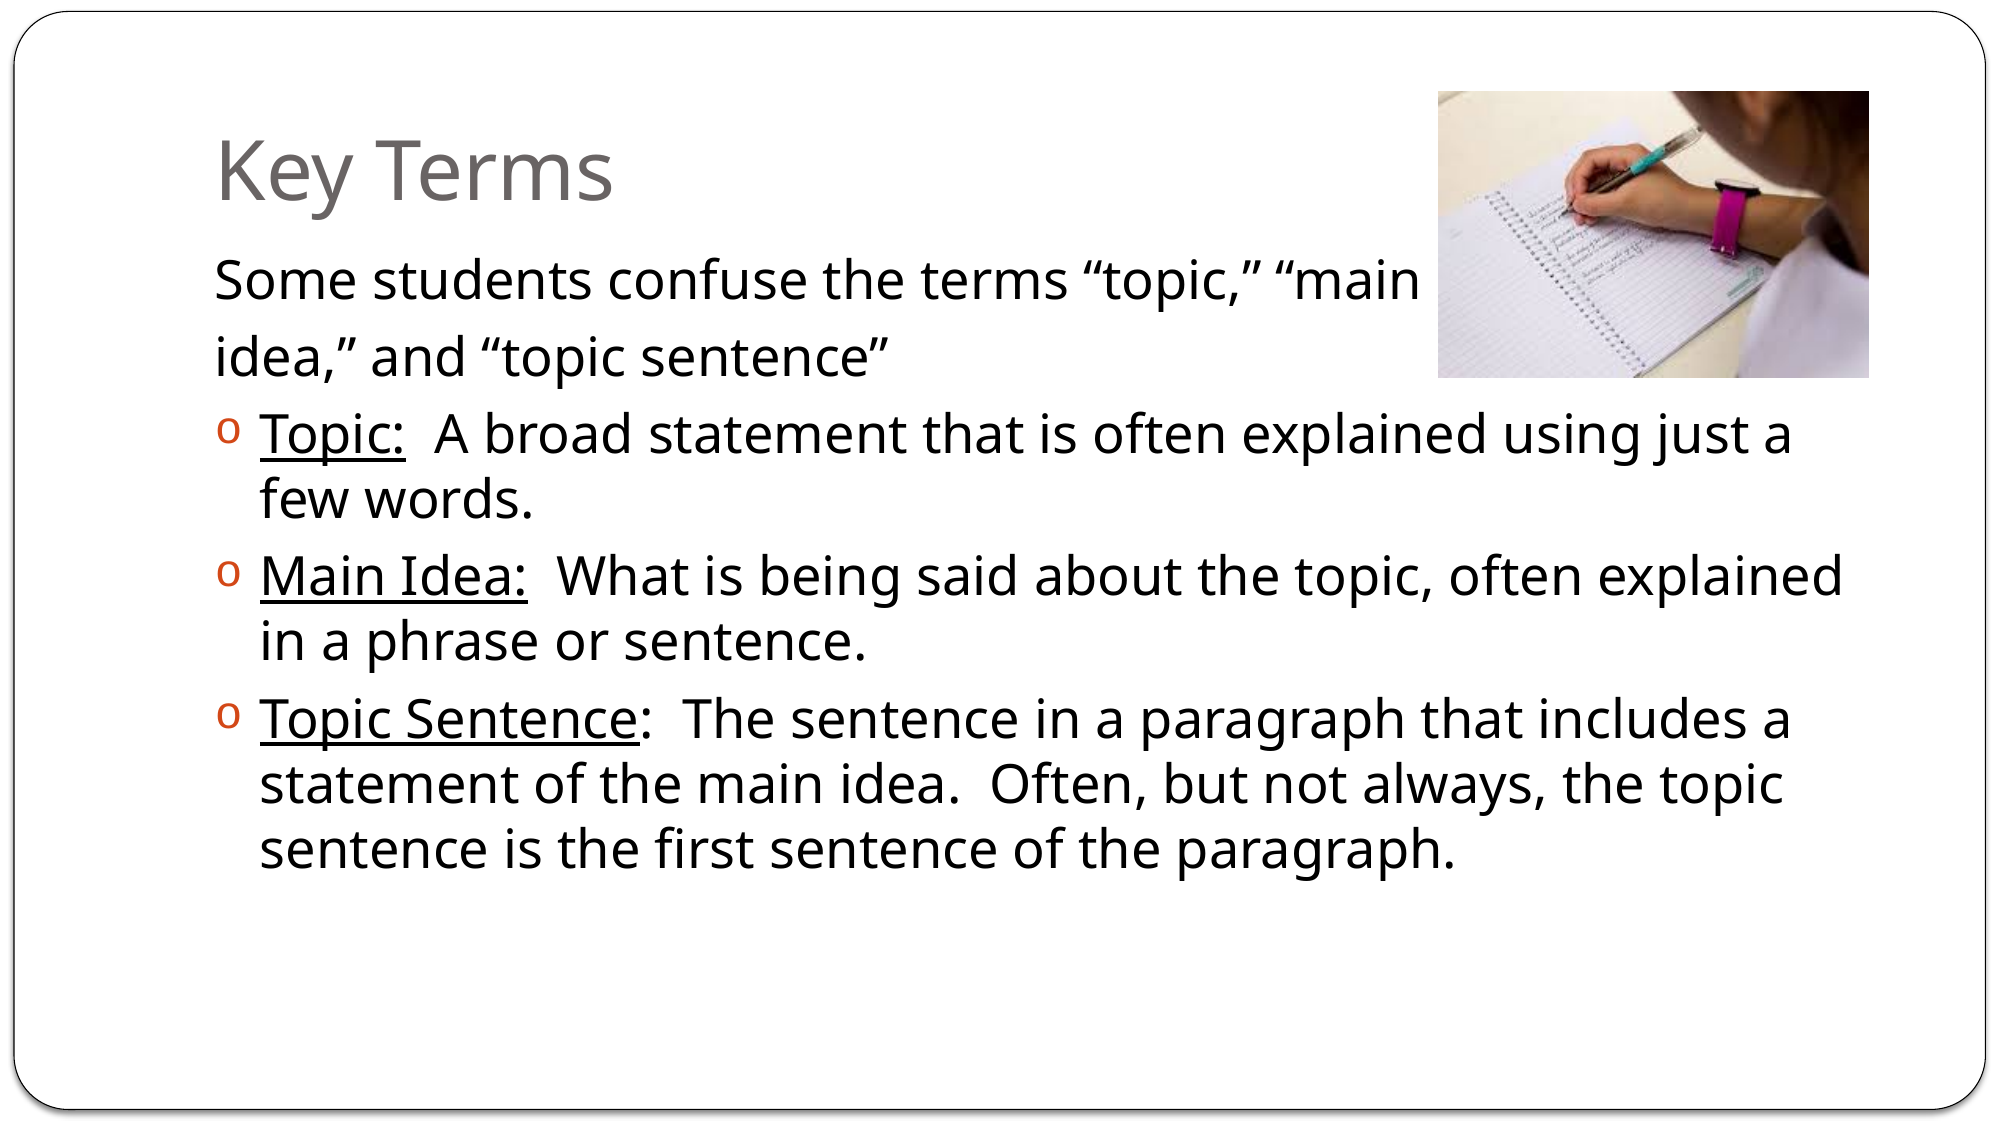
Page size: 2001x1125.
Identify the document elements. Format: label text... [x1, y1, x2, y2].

title Key Terms [200, 45, 1900, 233]
picture [1438, 91, 1869, 378]
list Some students confuse the terms “topic,” “main idea,” and “topic sentence” Topic: A broad statement that is often explained using just a few words. Main Idea: What is being said about the topic, often explained in a phrase or sentence. Topic Sentence: The sentence in a paragraph that includes a statement of the main idea. Often, but not always, the topic sentence is the first sentence of the paragraph. [200, 237, 1900, 988]
text_box [0, 0, 430, 150]
